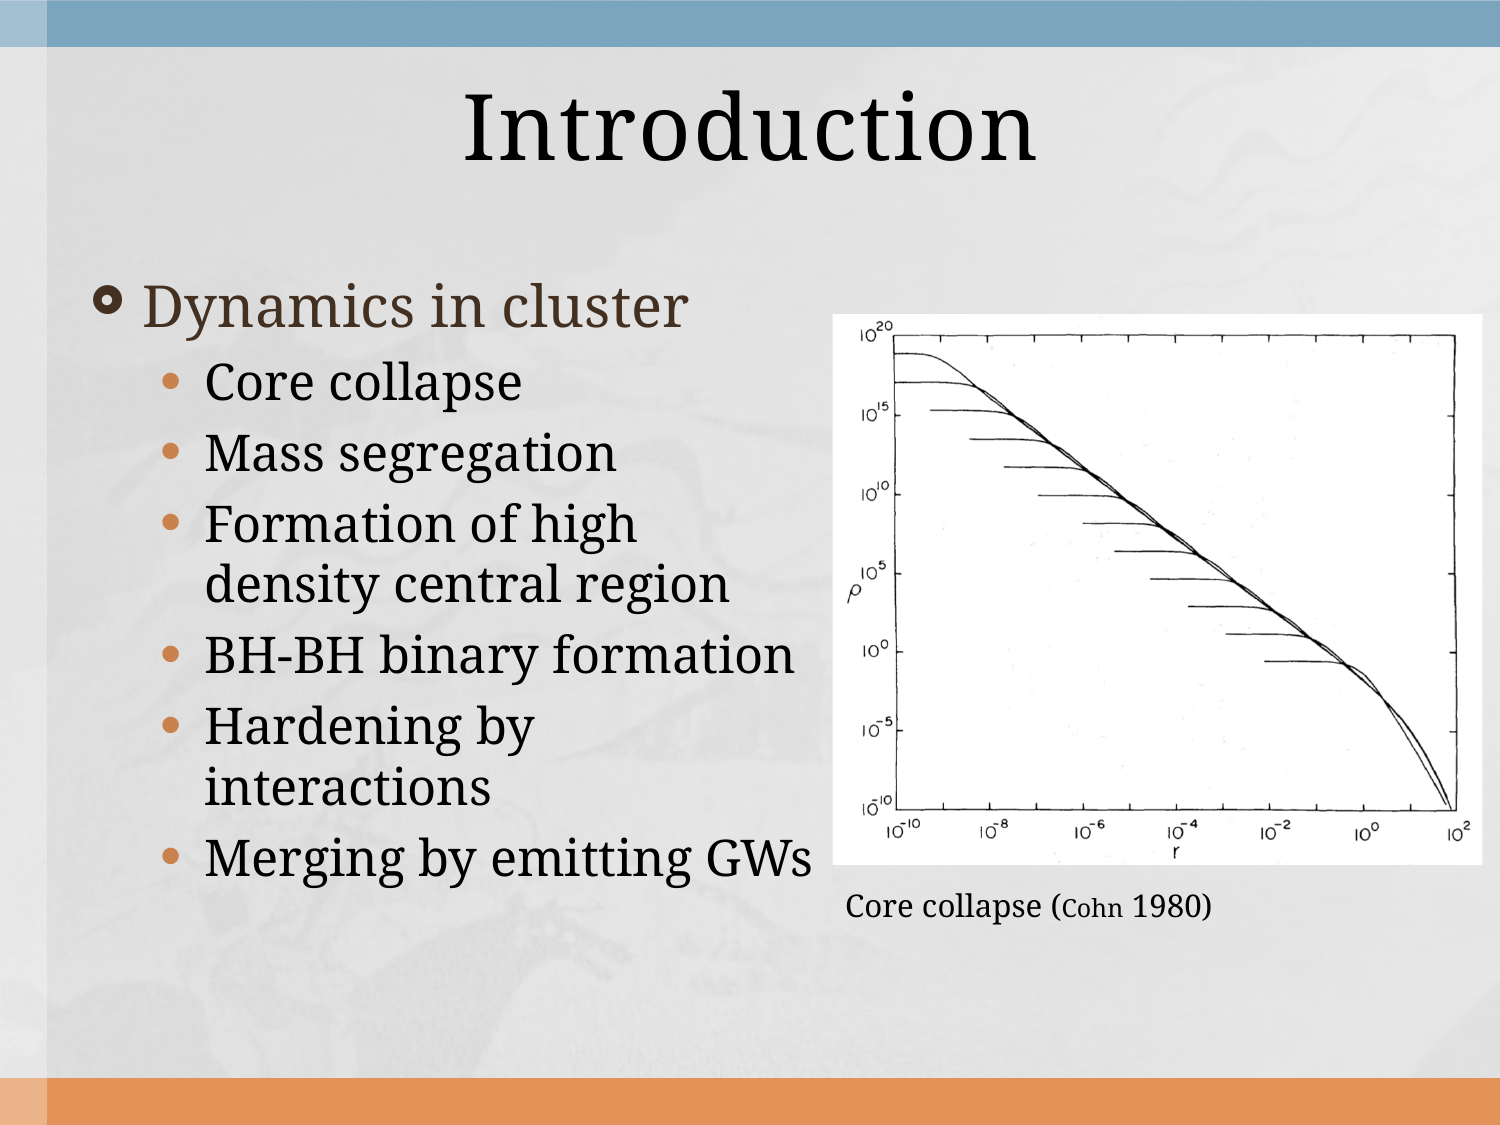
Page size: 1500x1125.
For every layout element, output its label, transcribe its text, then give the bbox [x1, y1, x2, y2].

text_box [832, 314, 1483, 917]
list Dynamics in cluster Core collapse Mass segregation Formation of high density central region BH-BH binary formation Hardening by interactions Merging by emitting GWs [75, 262, 833, 976]
title Introduction [49, 46, 1454, 202]
